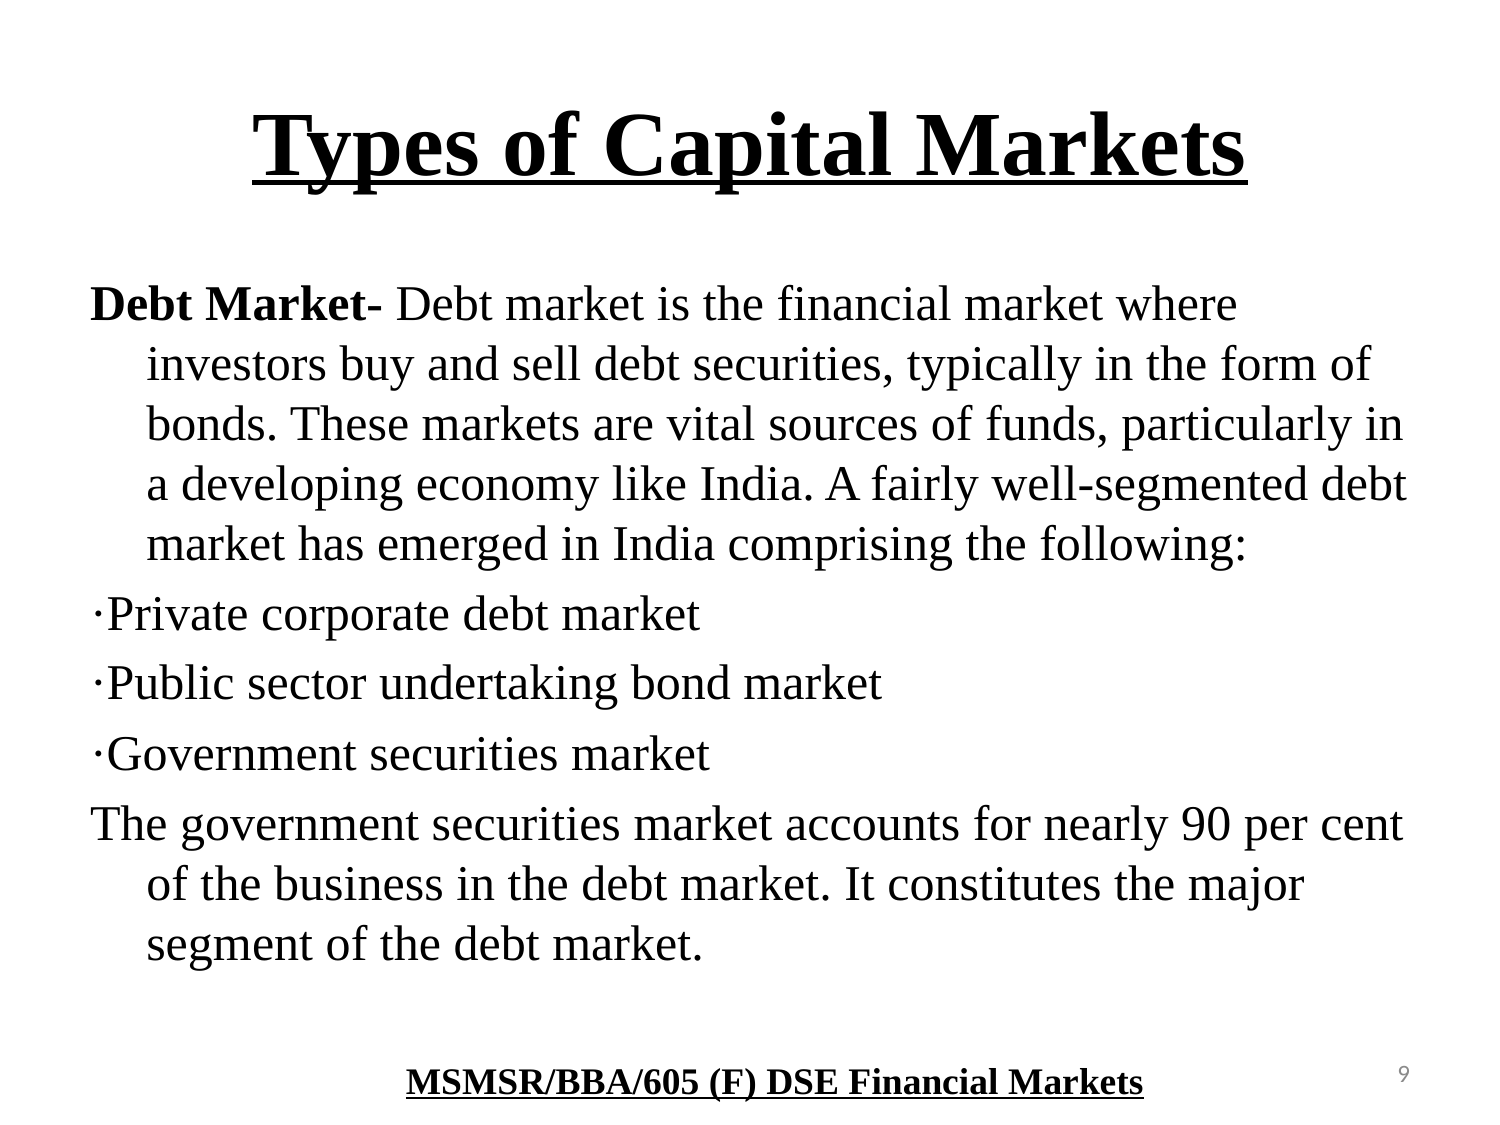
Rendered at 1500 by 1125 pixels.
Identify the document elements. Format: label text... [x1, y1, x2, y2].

title Types of Capital Markets [75, 45, 1425, 233]
list Debt Market- Debt market is the financial market where investors buy and sell debt securities, typically in the form of bonds. These markets are vital sources of funds, particularly in a developing economy like India. A fairly well-segmented debt market has emerged in India comprising the following: ·Private corporate debt market ·Public sector undertaking bond market ·Government securities market The government securities market accounts for nearly 90 per cent of the business in the debt market. It constitutes the major segment of the debt market. [75, 262, 1425, 1005]
slide_number 9 [1074, 1042, 1425, 1103]
text_box MSMSR/BBA/605 (F) DSE Financial Markets [391, 1049, 1159, 1110]
